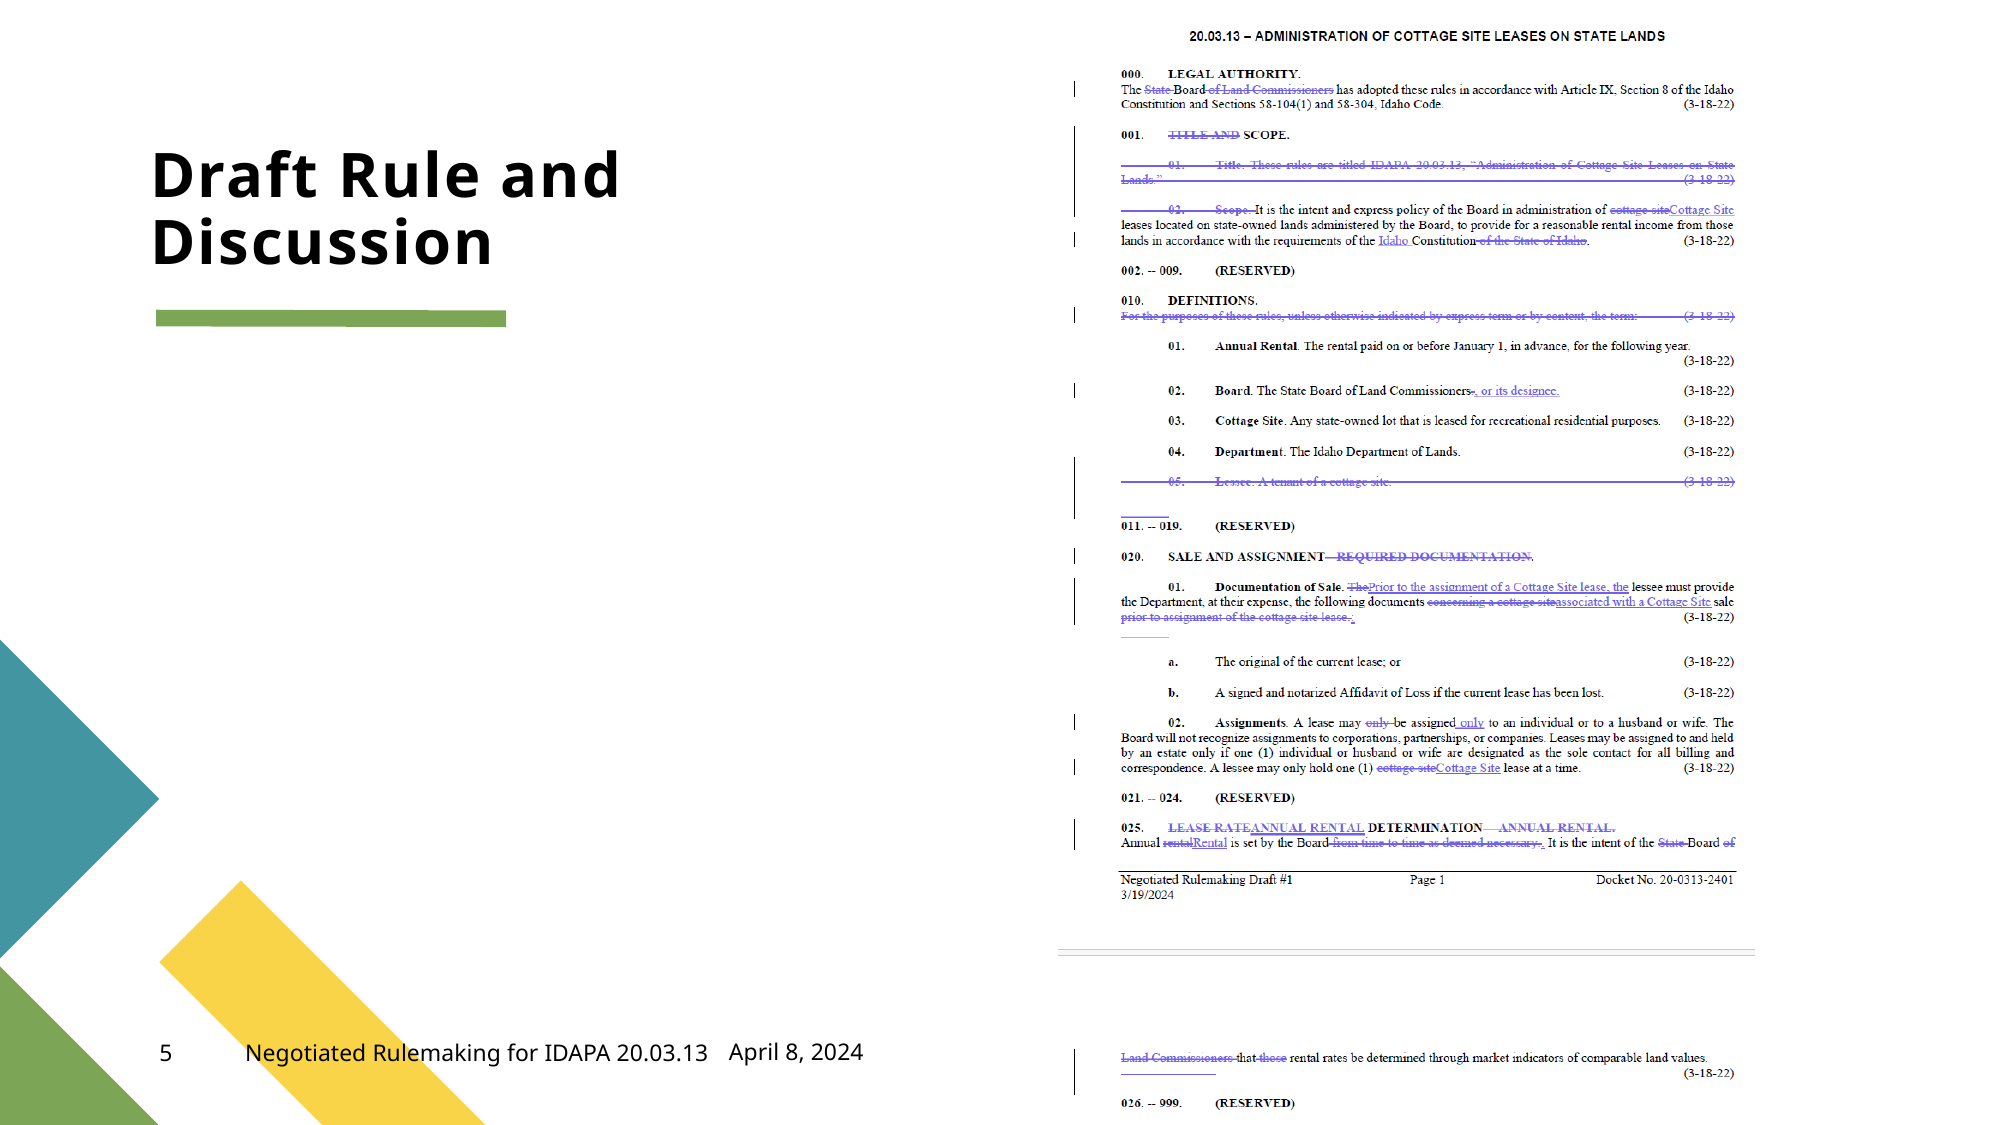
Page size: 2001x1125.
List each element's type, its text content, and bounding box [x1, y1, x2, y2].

picture [1058, 0, 1755, 1125]
footer Negotiated Rulemaking for IDAPA 20.03.13 [245, 1038, 729, 1080]
title Draft Rule and Discussion [150, 144, 961, 278]
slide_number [728, 1038, 945, 1079]
slide_number 5 [159, 1038, 245, 1080]
